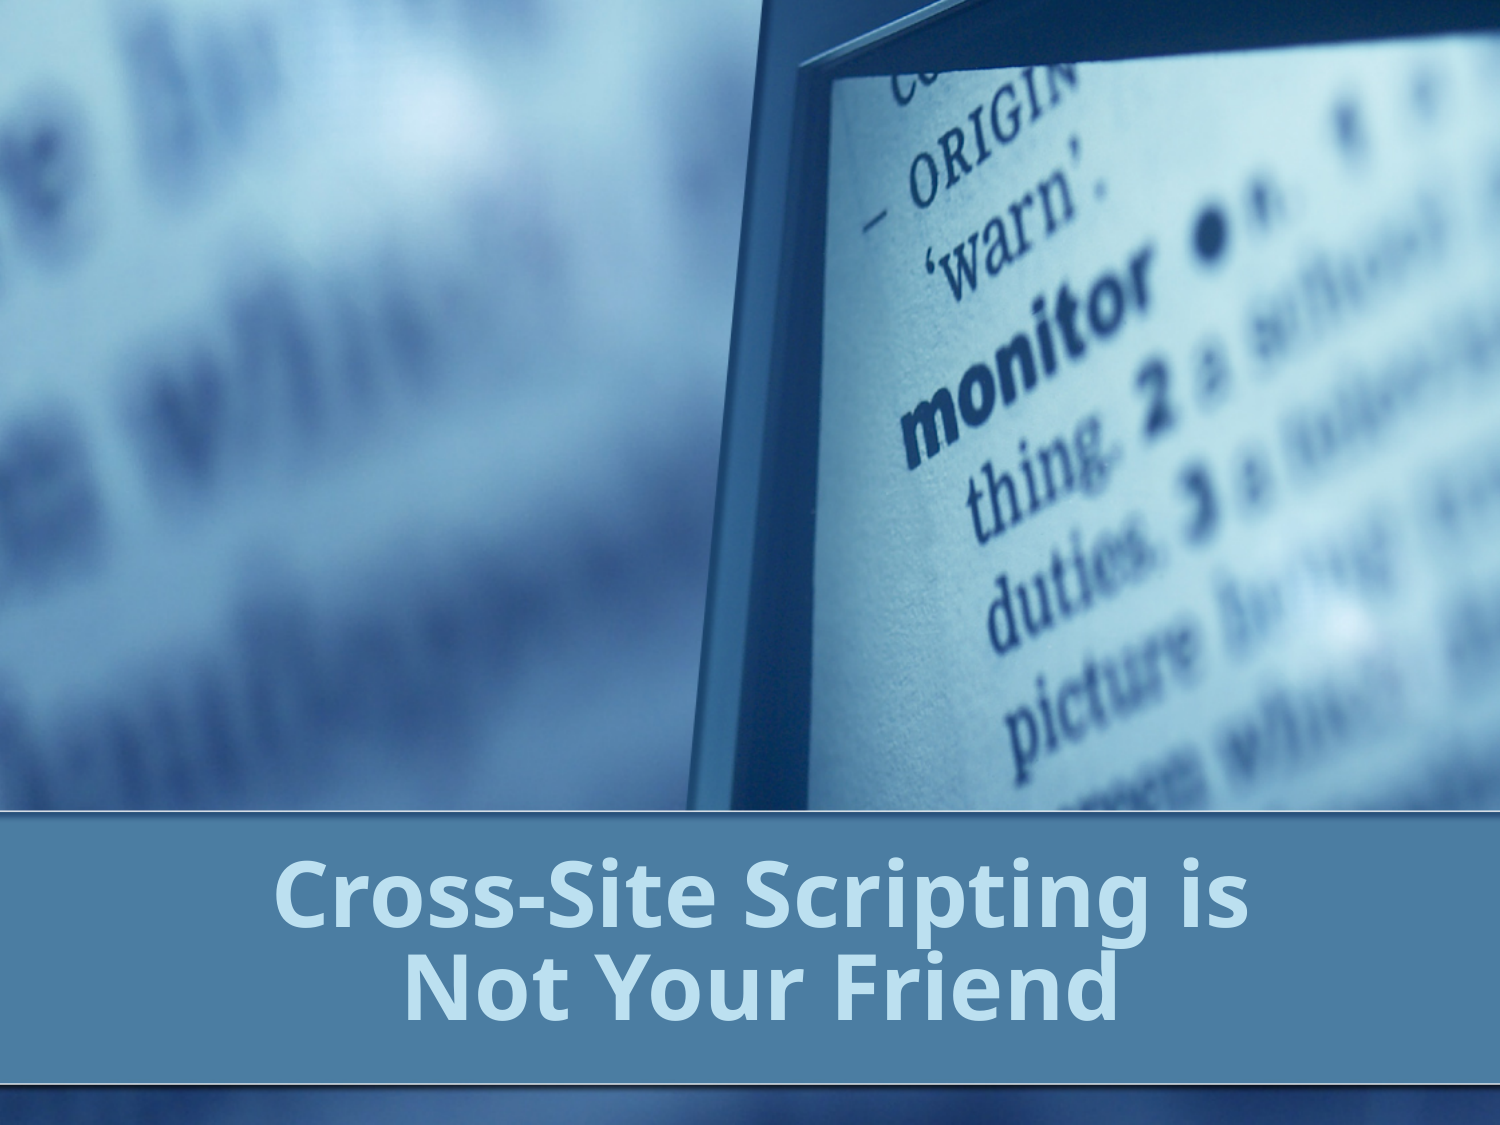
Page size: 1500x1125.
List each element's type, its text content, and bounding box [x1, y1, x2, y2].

text_box Cross-Site Scripting is Not Your Friend [62, 849, 1461, 1025]
picture [0, 0, 1500, 1125]
